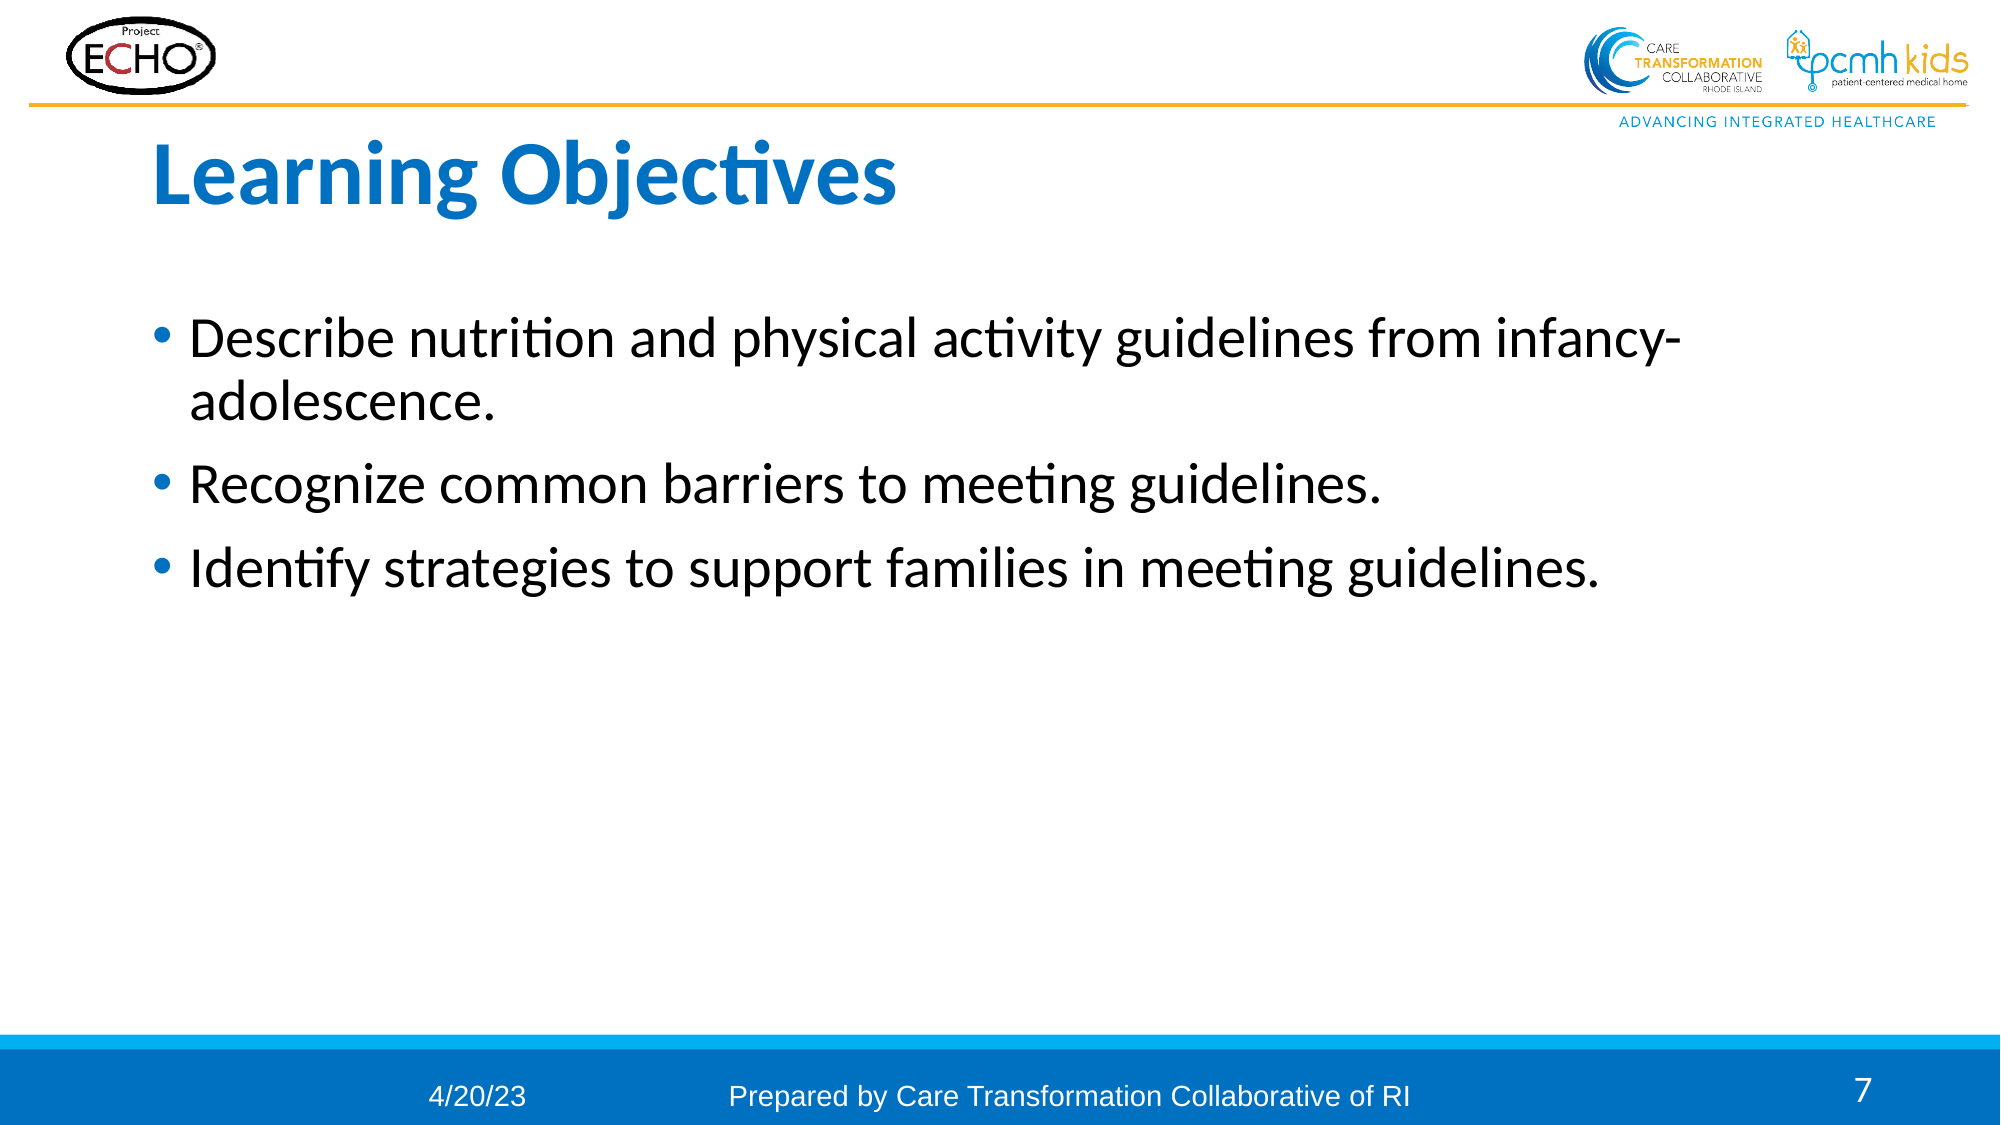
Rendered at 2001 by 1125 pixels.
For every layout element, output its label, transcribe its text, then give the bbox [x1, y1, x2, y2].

picture [66, 16, 217, 96]
picture [1576, 21, 1977, 133]
text_box 4/20/23 Prepared by Care Transformation Collaborative of RI [89, 1063, 1751, 1125]
title Learning Objectives [137, 105, 1863, 245]
list Describe nutrition and physical activity guidelines from infancy-adolescence. Recognize common barriers to meeting guidelines. Identify strategies to support families in meeting guidelines. [137, 299, 1863, 1014]
